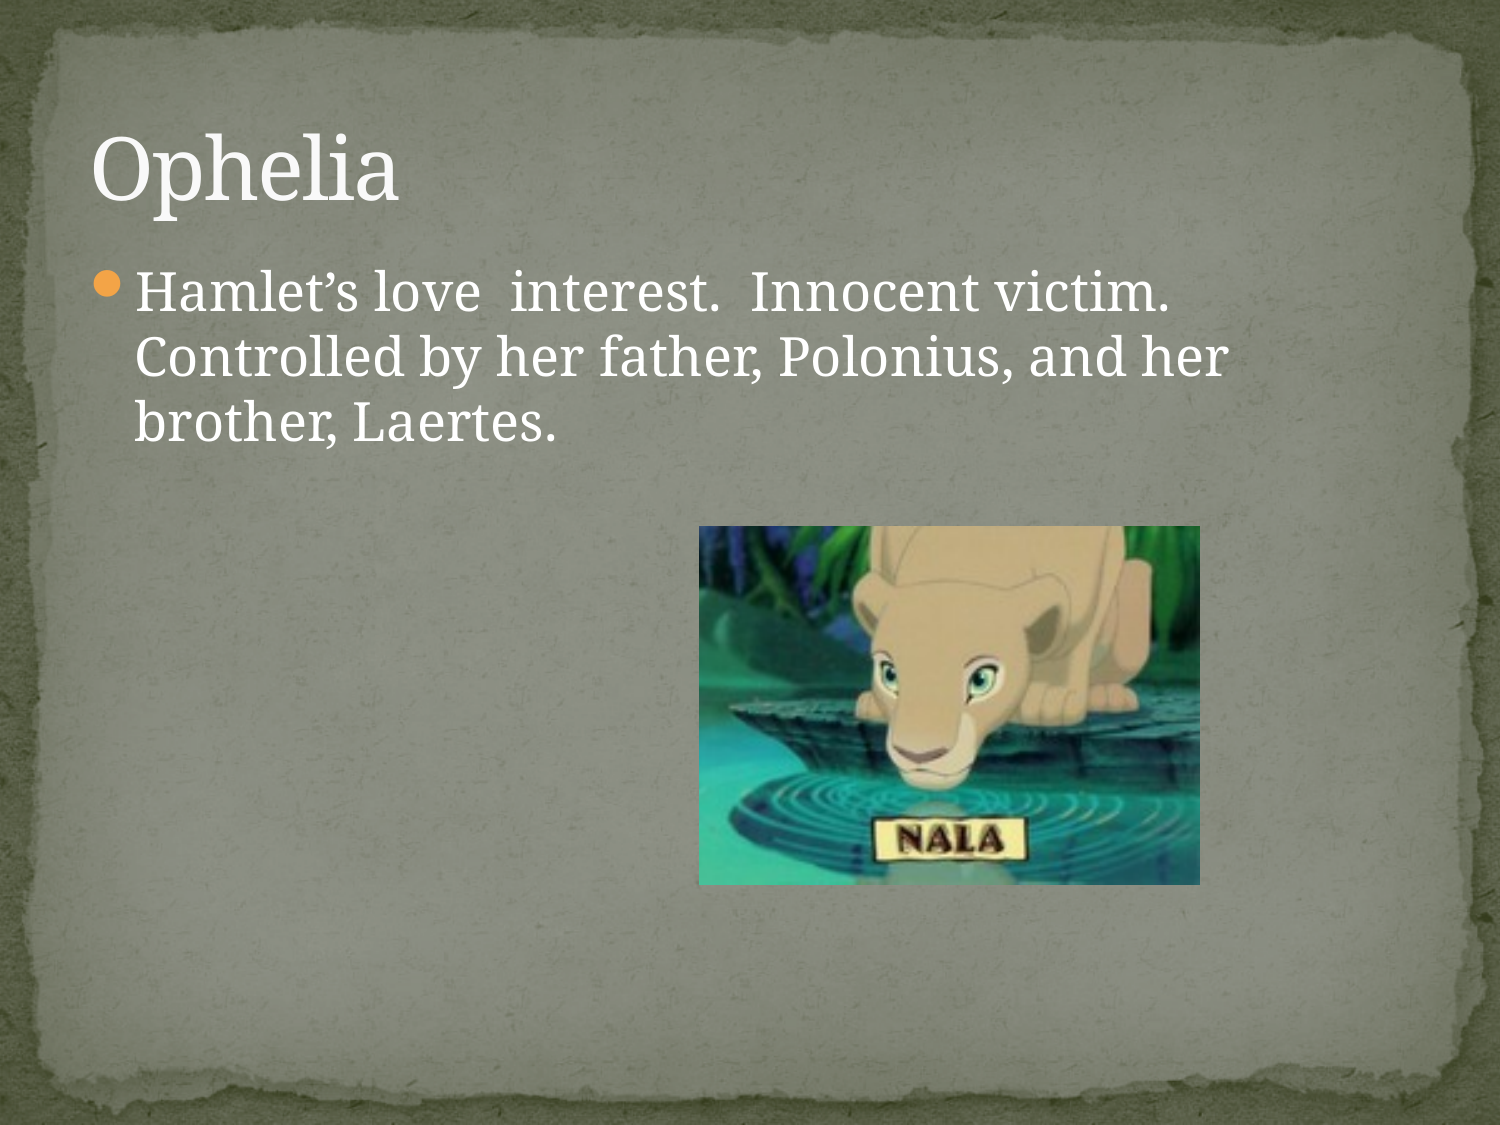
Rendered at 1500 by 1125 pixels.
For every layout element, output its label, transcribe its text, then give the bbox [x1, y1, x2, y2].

title Ophelia [74, 24, 1425, 225]
list Hamlet’s love interest. Innocent victim. Controlled by her father, Polonius, and her brother, Laertes. [75, 249, 1425, 1000]
picture [699, 526, 1200, 885]
